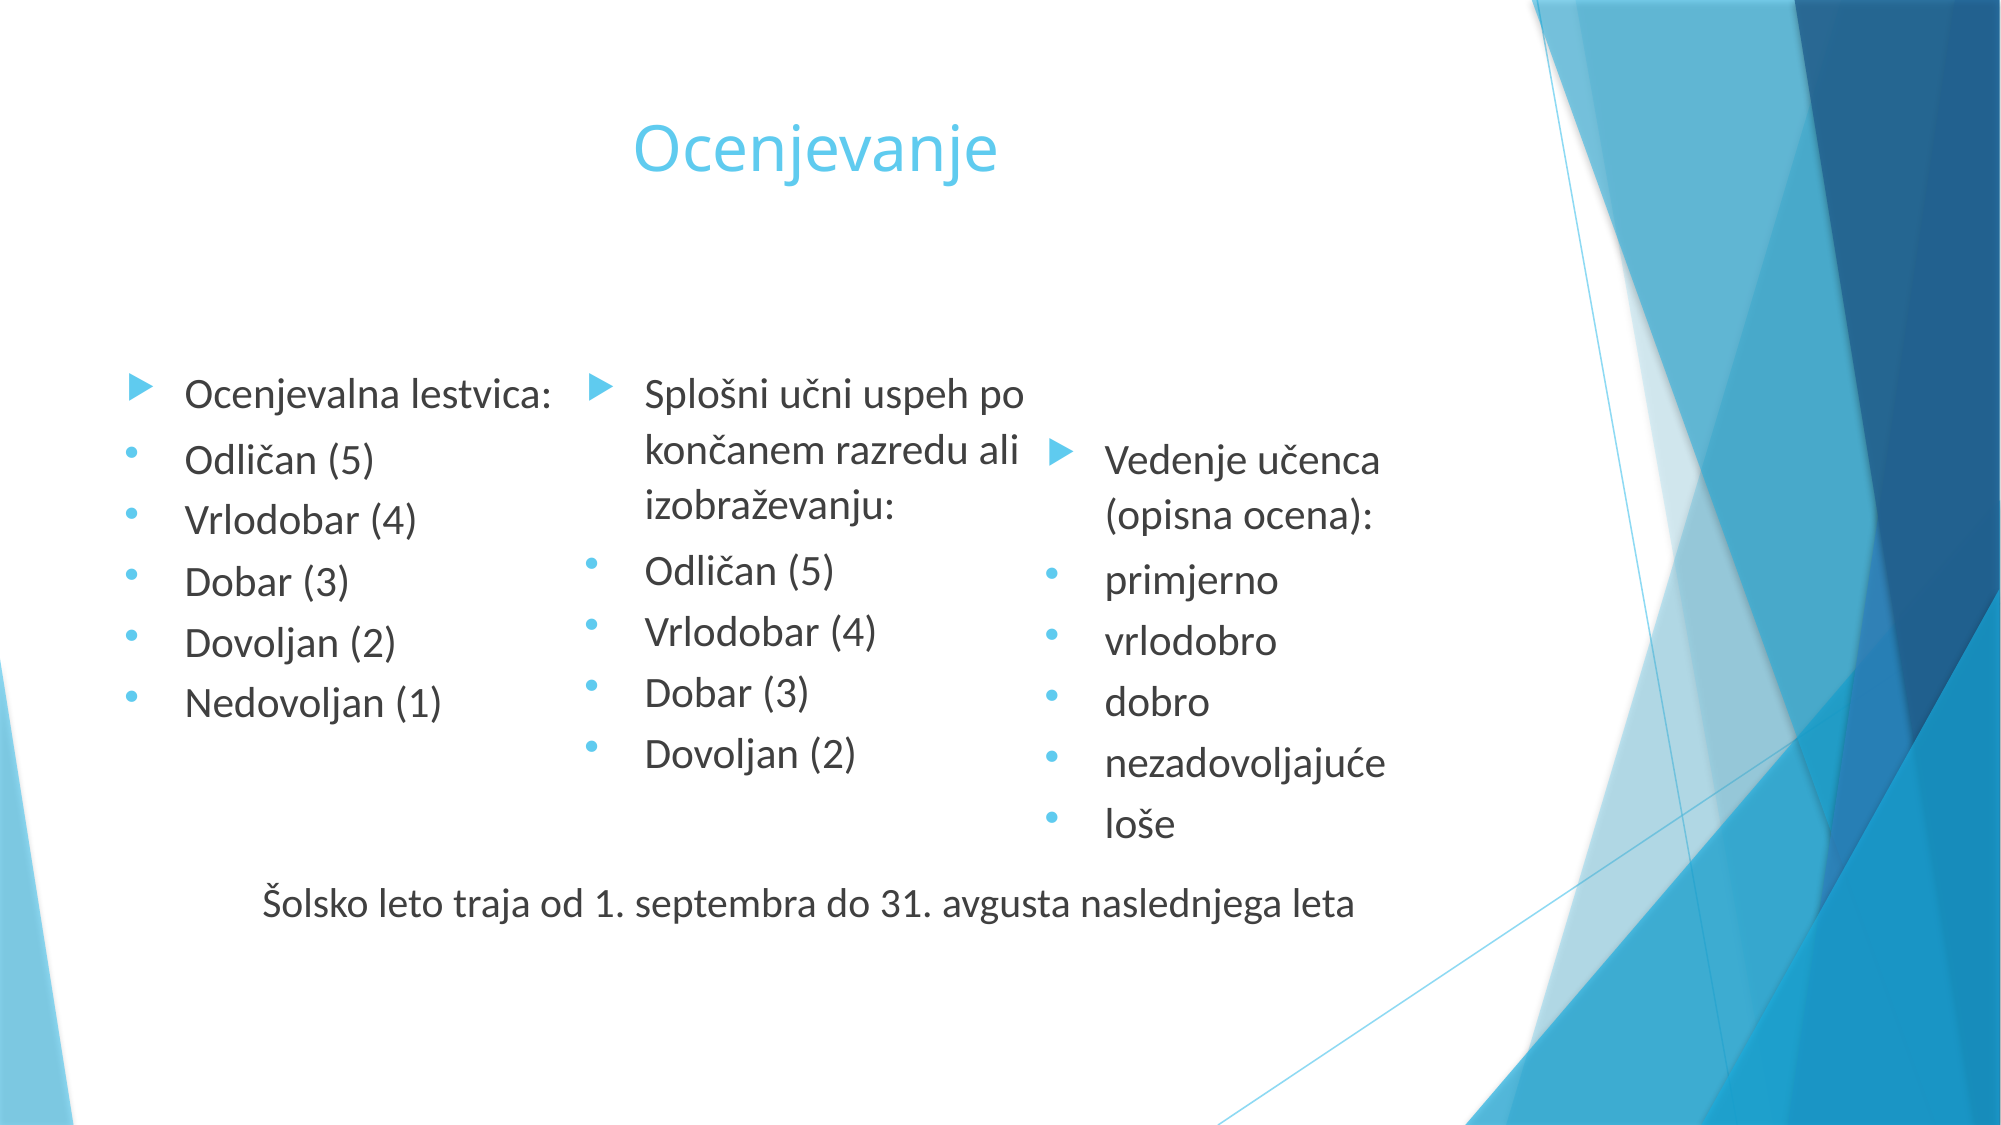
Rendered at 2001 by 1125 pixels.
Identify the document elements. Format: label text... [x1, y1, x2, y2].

text_box Šolsko leto traja od 1. septembra do 31. avgusta naslednjega leta [247, 868, 1581, 934]
title Ocenjevanje [111, 99, 1522, 192]
list Ocenjevalna lestvica: Odličan (5) Vrlodobar (4) Dobar (3) Dovoljan (2) Nedovoljan (1) Splošni učni uspeh po končanem razredu ali izobraževanju: Odličan (5) Vrlodobar (4) Dobar (3) Dovoljan (2) Vedenje učenca (opisna ocena): primjerno vrlodobro dobro nezadovoljajuće loše [111, 354, 1522, 869]
